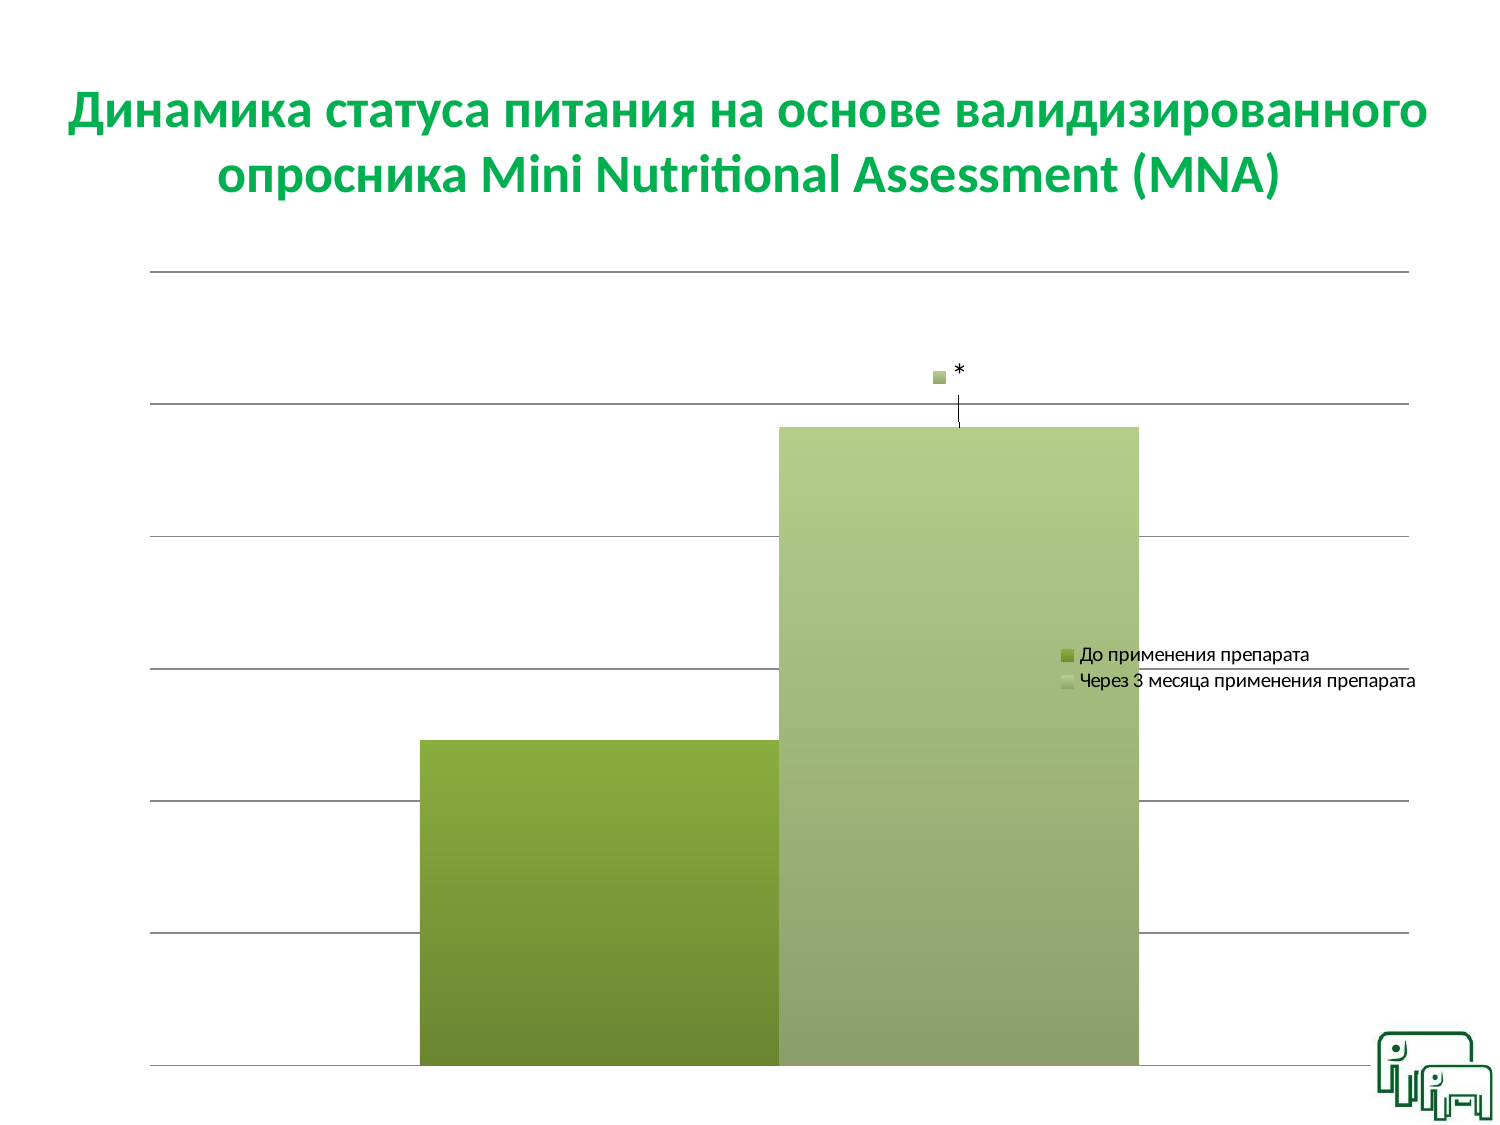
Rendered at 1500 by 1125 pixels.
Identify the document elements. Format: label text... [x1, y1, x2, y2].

title Динамика статуса питания на основе валидизированного опросника Mini Nutritional Assessment (MNA) [0, 45, 1500, 233]
picture [1370, 1019, 1500, 1125]
chart [123, 255, 1436, 1083]
